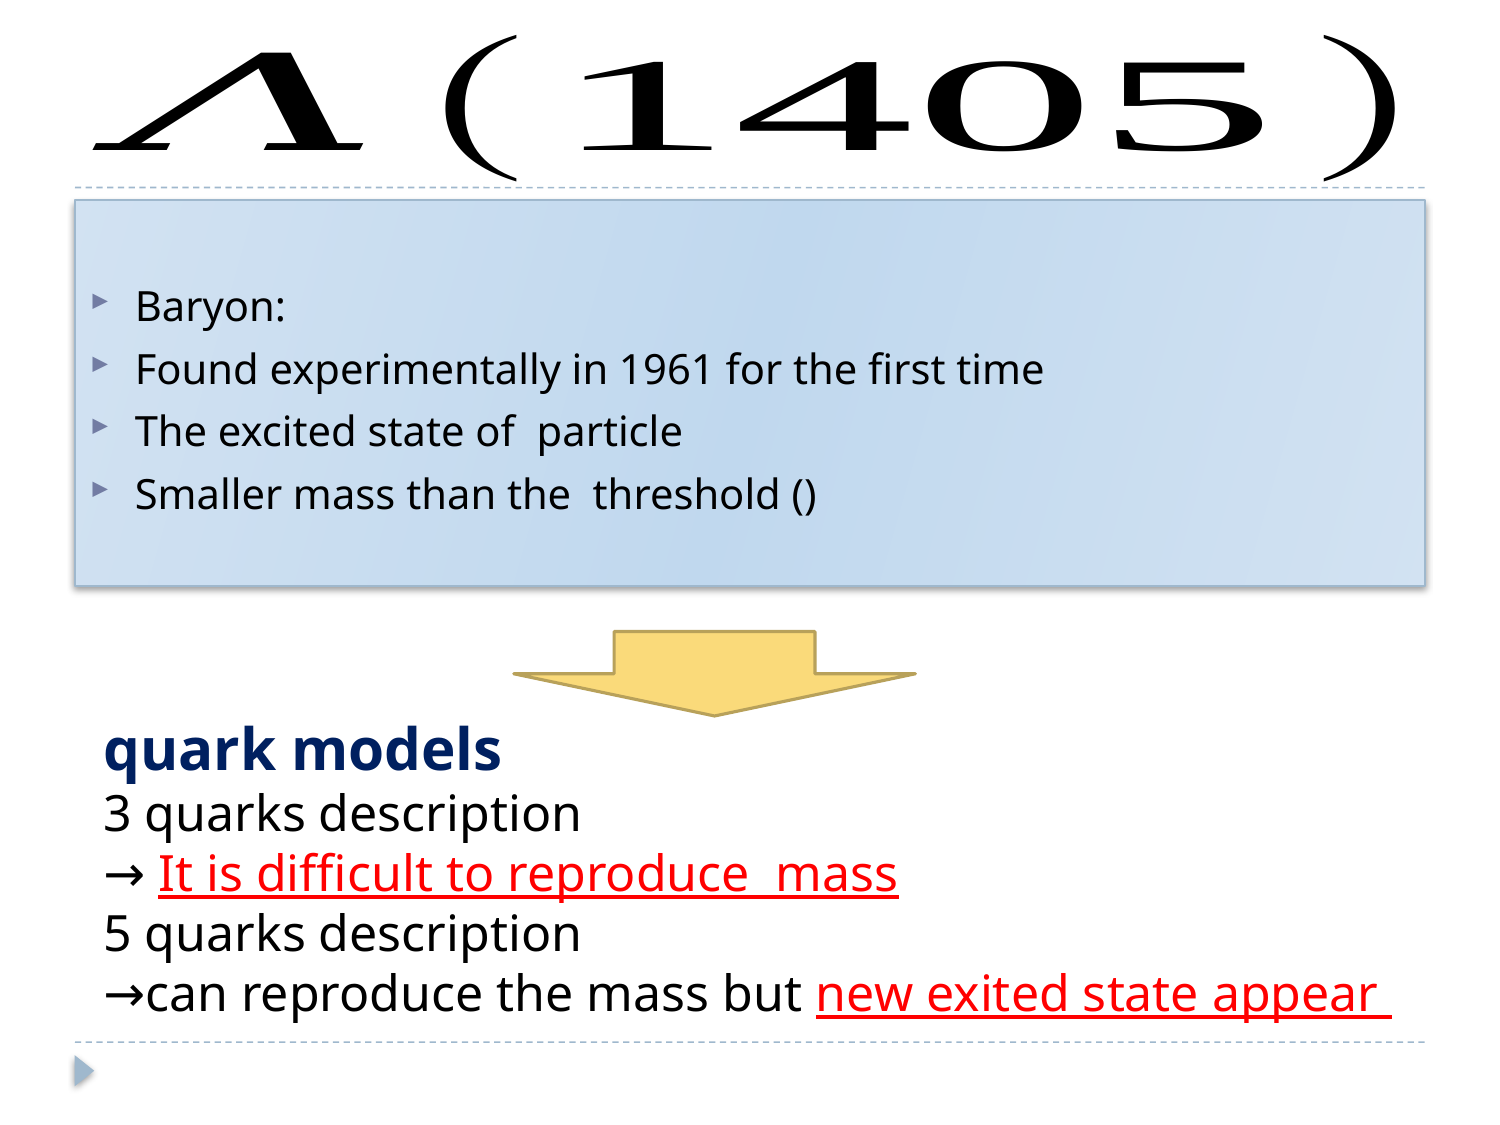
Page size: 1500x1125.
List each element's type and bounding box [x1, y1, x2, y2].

text_box [206, 810, 987, 872]
text_box [512, 629, 917, 718]
